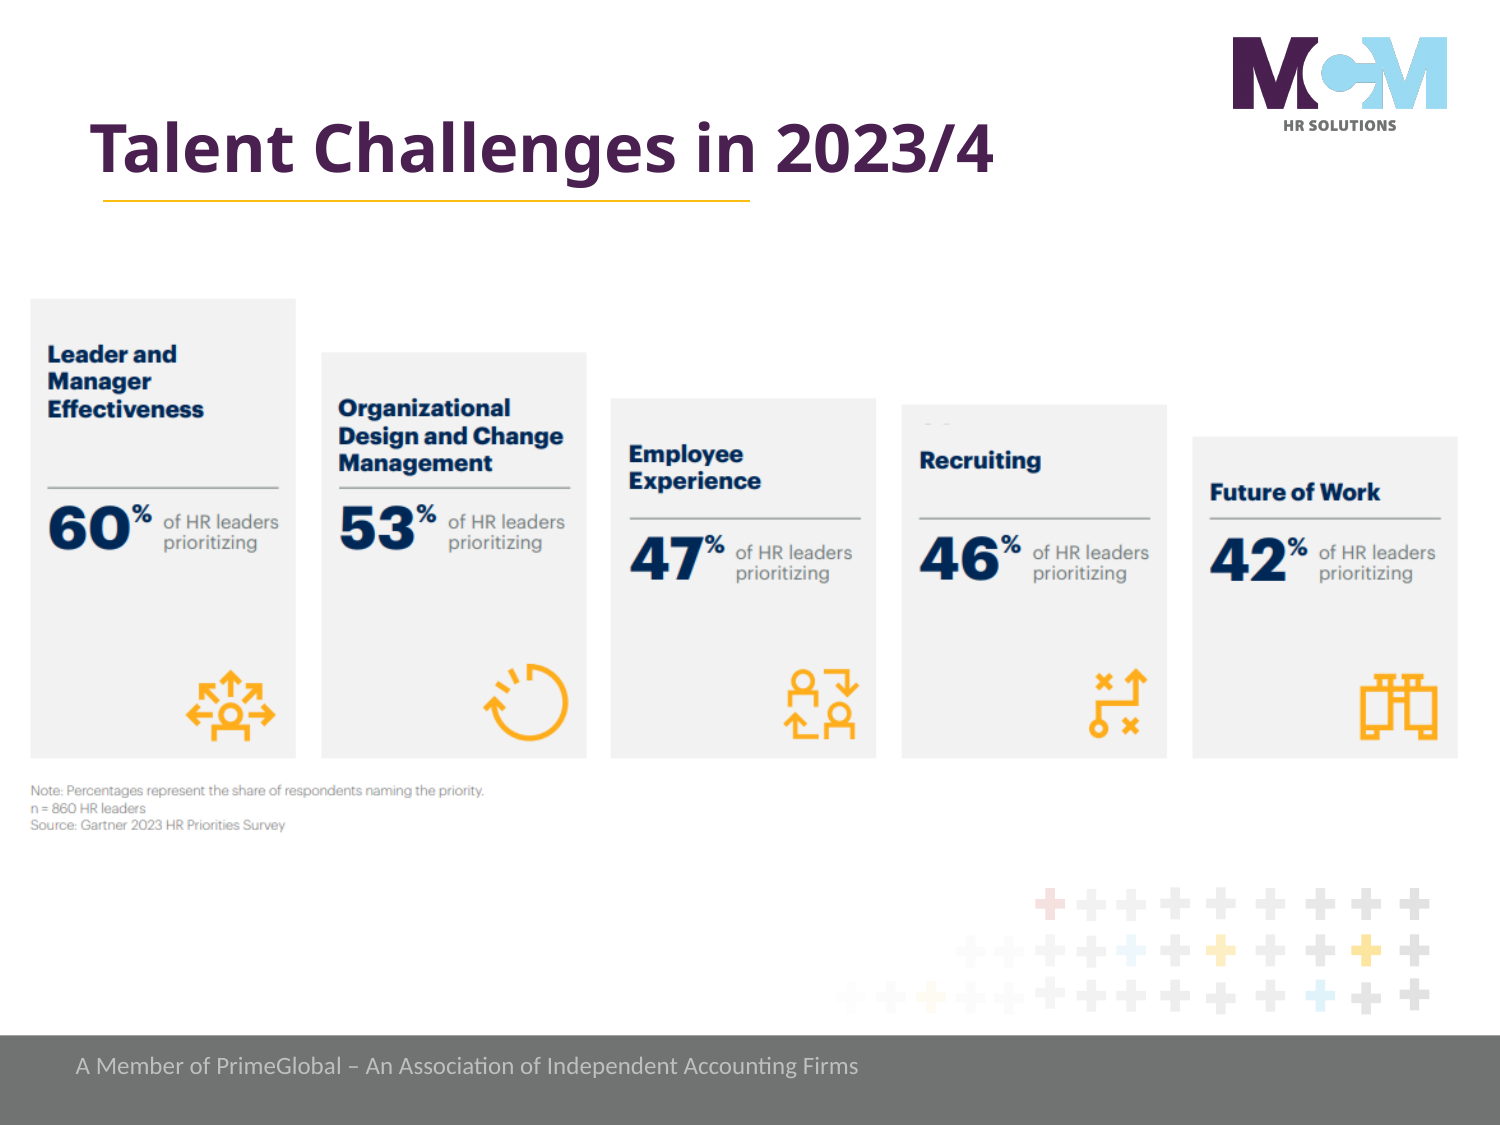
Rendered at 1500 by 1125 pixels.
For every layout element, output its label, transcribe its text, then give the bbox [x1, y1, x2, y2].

title Talent Challenges in 2023/4 [74, 87, 1368, 215]
picture [1233, 37, 1447, 131]
text_box A Member of PrimeGlobal – An Association of Independent Accounting Firms [0, 1042, 942, 1103]
picture [0, 281, 1500, 844]
